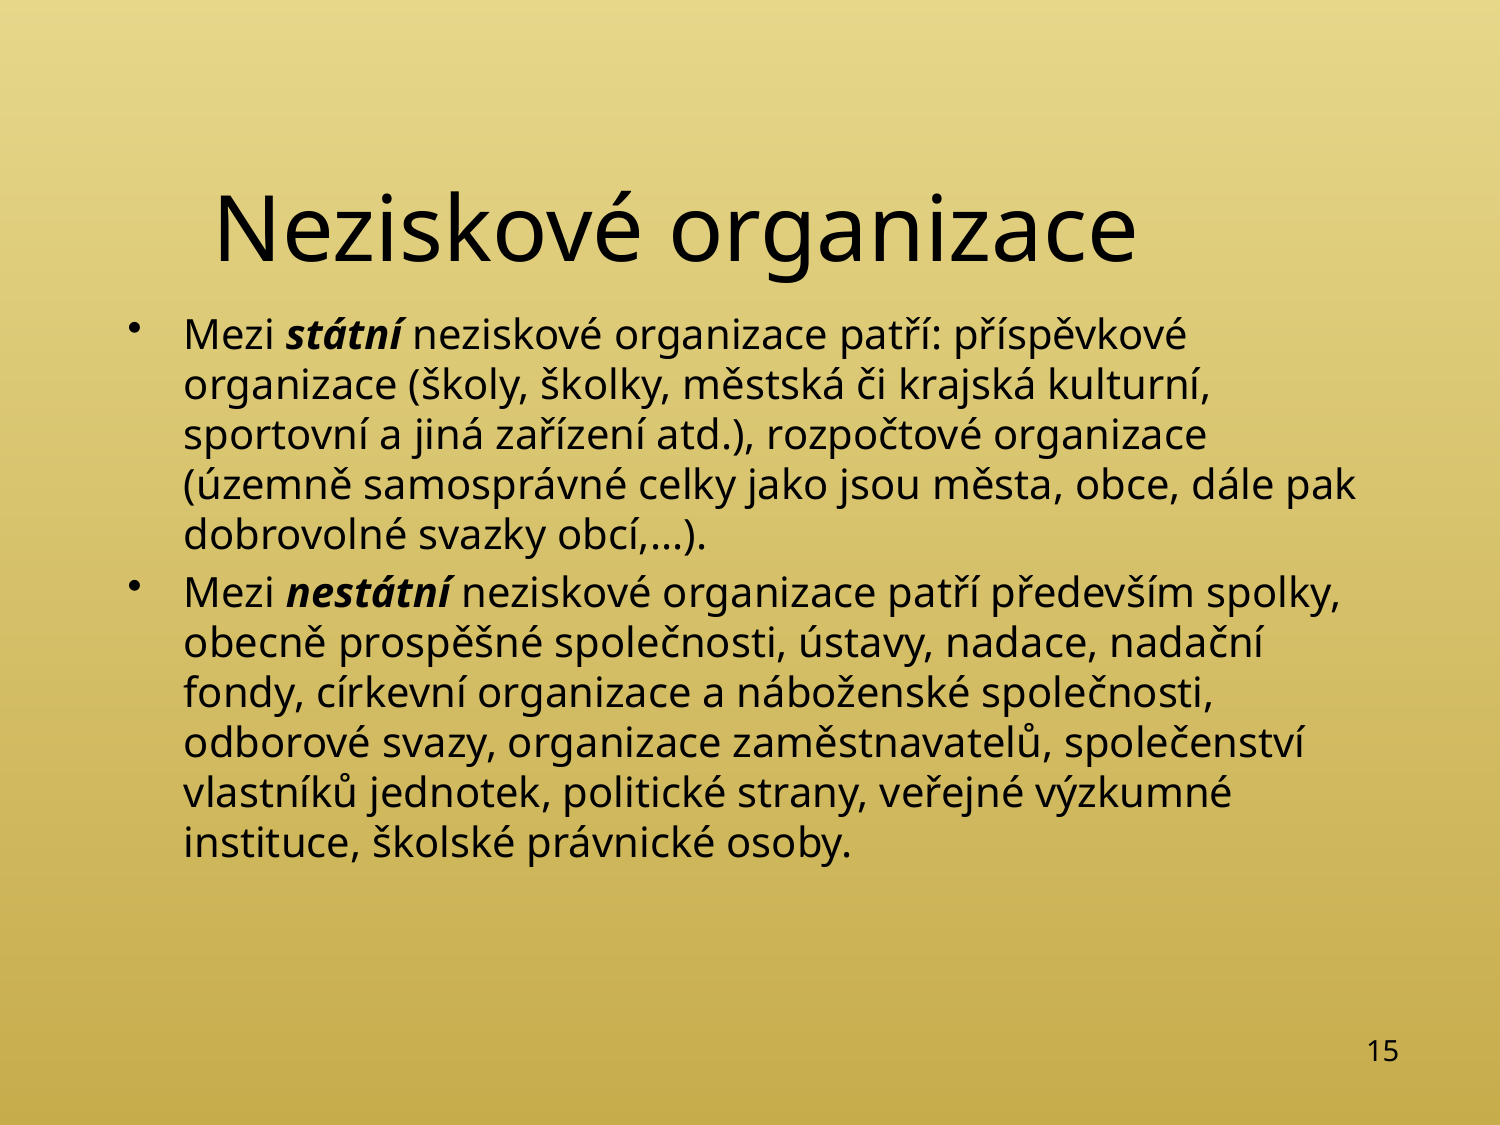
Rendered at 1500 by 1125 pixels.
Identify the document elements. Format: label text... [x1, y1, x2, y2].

list Mezi státní neziskové organizace patří: příspěvkové organizace (školy, školky, městská či krajská kulturní, sportovní a jiná zařízení atd.), rozpočtové organizace (územně samosprávné celky jako jsou města, obce, dále pak dobrovolné svazky obcí,...). Mezi nestátní neziskové organizace patří především spolky, obecně prospěšné společnosti, ústavy, nadace, nadační fondy, církevní organizace a náboženské společnosti, odborové svazy, organizace zaměstnavatelů, společenství vlastníků jednotek, politické strany, veřejné výzkumné instituce, školské právnické osoby. [112, 299, 1376, 901]
slide_number 15 [1101, 1024, 1415, 1101]
title Neziskové organizace [112, 24, 1240, 288]
